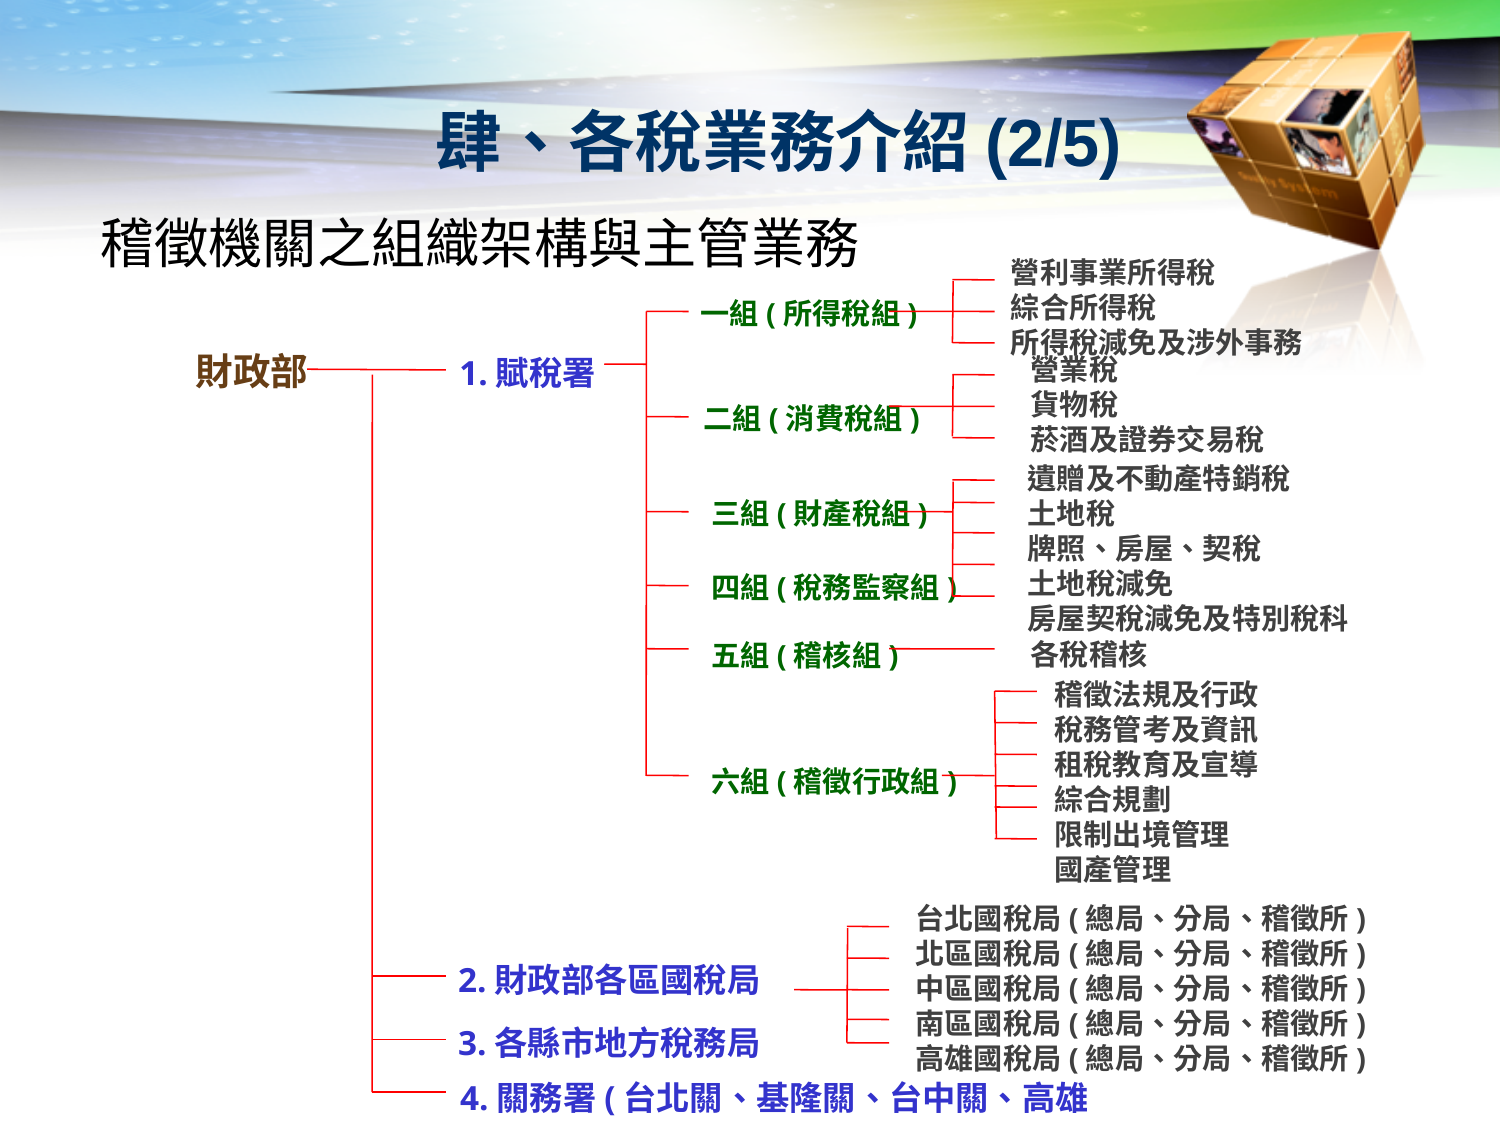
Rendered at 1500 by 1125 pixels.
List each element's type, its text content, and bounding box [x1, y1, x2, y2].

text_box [180, 245, 1477, 1114]
title 肆、各稅業務介紹(2/5) [87, 99, 1138, 181]
picture [0, 0, 1500, 263]
text_box 稽徵機關之組織架構與主管業務 [82, 210, 1500, 278]
